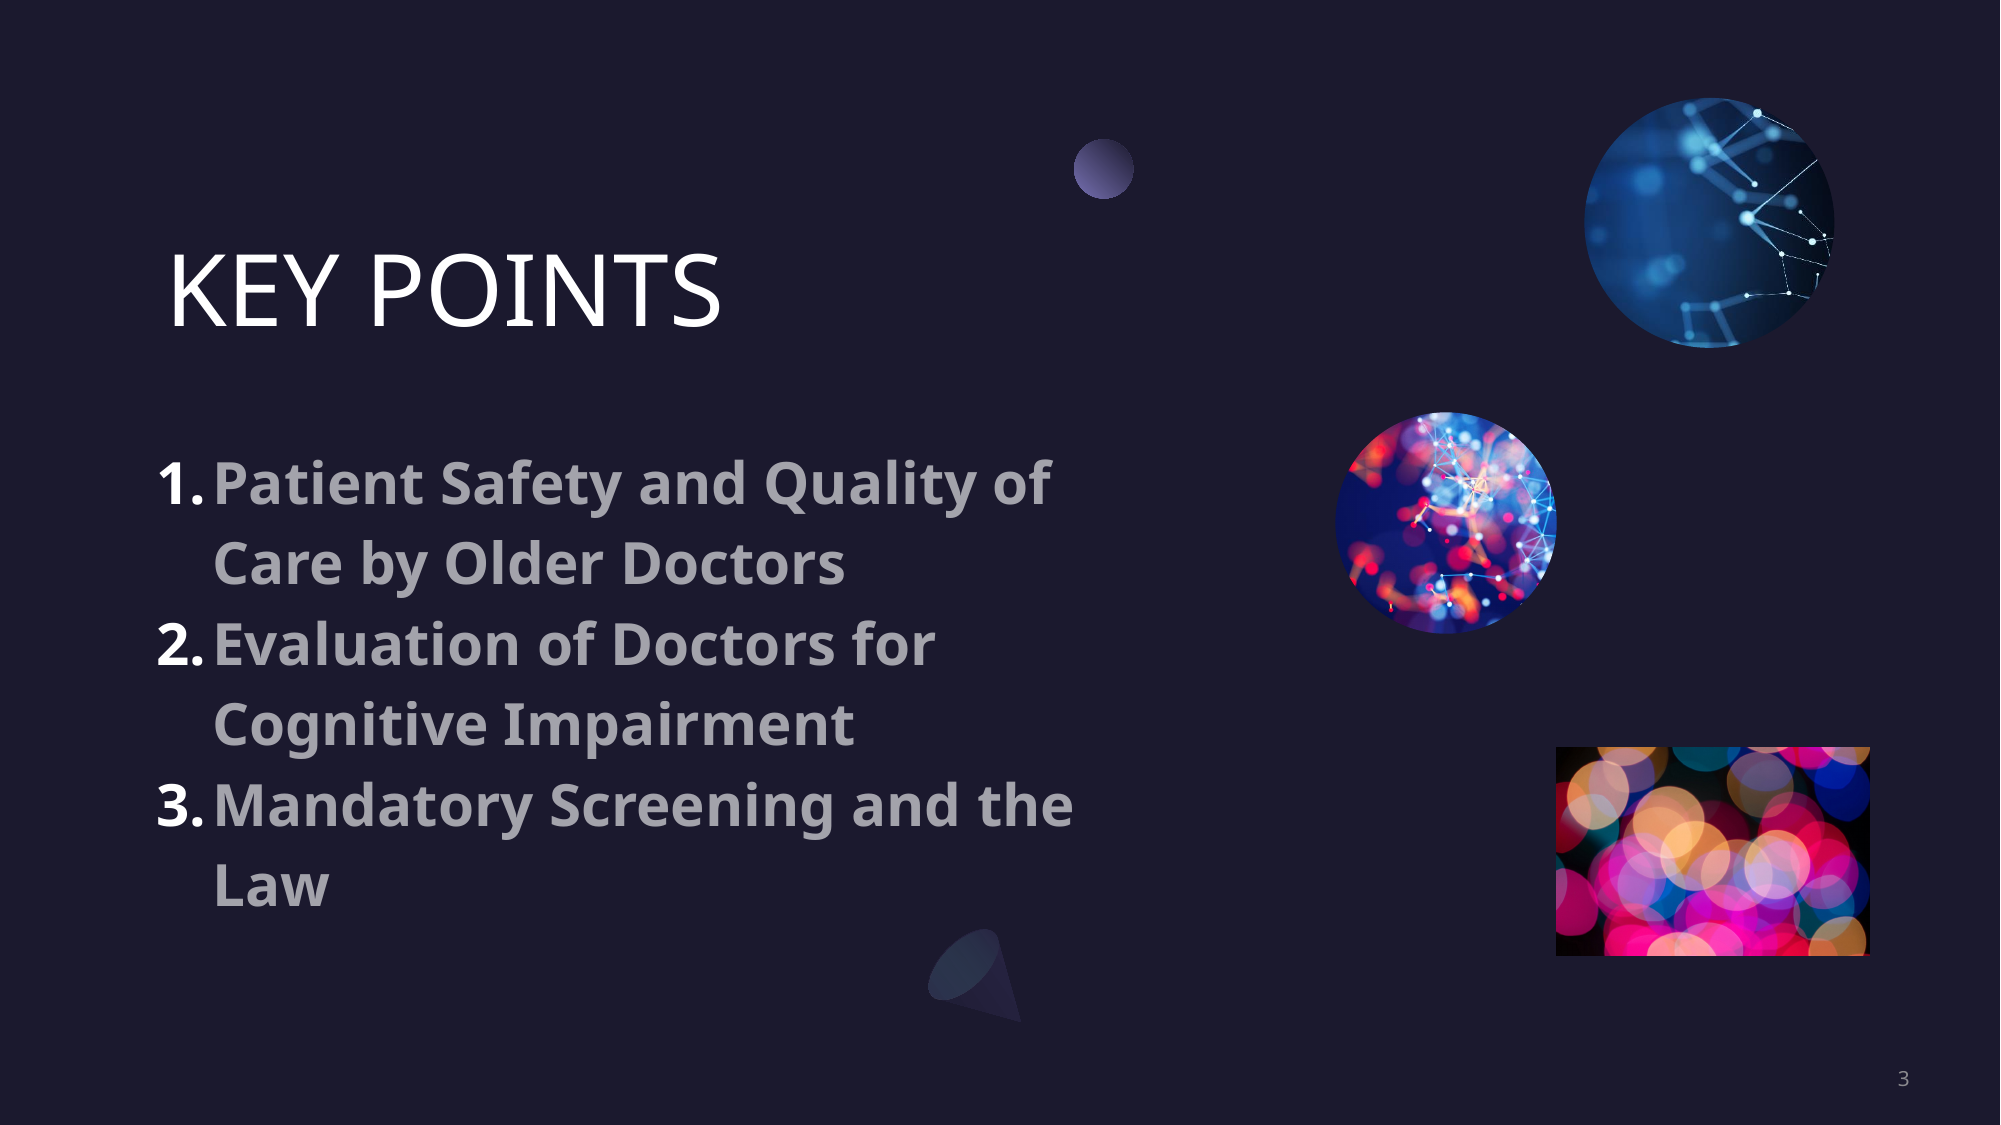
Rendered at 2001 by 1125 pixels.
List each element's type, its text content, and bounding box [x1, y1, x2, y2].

picture [1584, 97, 1835, 348]
list Patient Safety and Quality of Care by Older Doctors Evaluation of Doctors for Cognitive Impairment Mandatory Screening and the Law [156, 435, 1192, 956]
slide_number 3 [1632, 1067, 1910, 1093]
picture [1556, 747, 1870, 956]
picture [1335, 412, 1557, 634]
title KEY POINTS [165, 207, 1136, 348]
